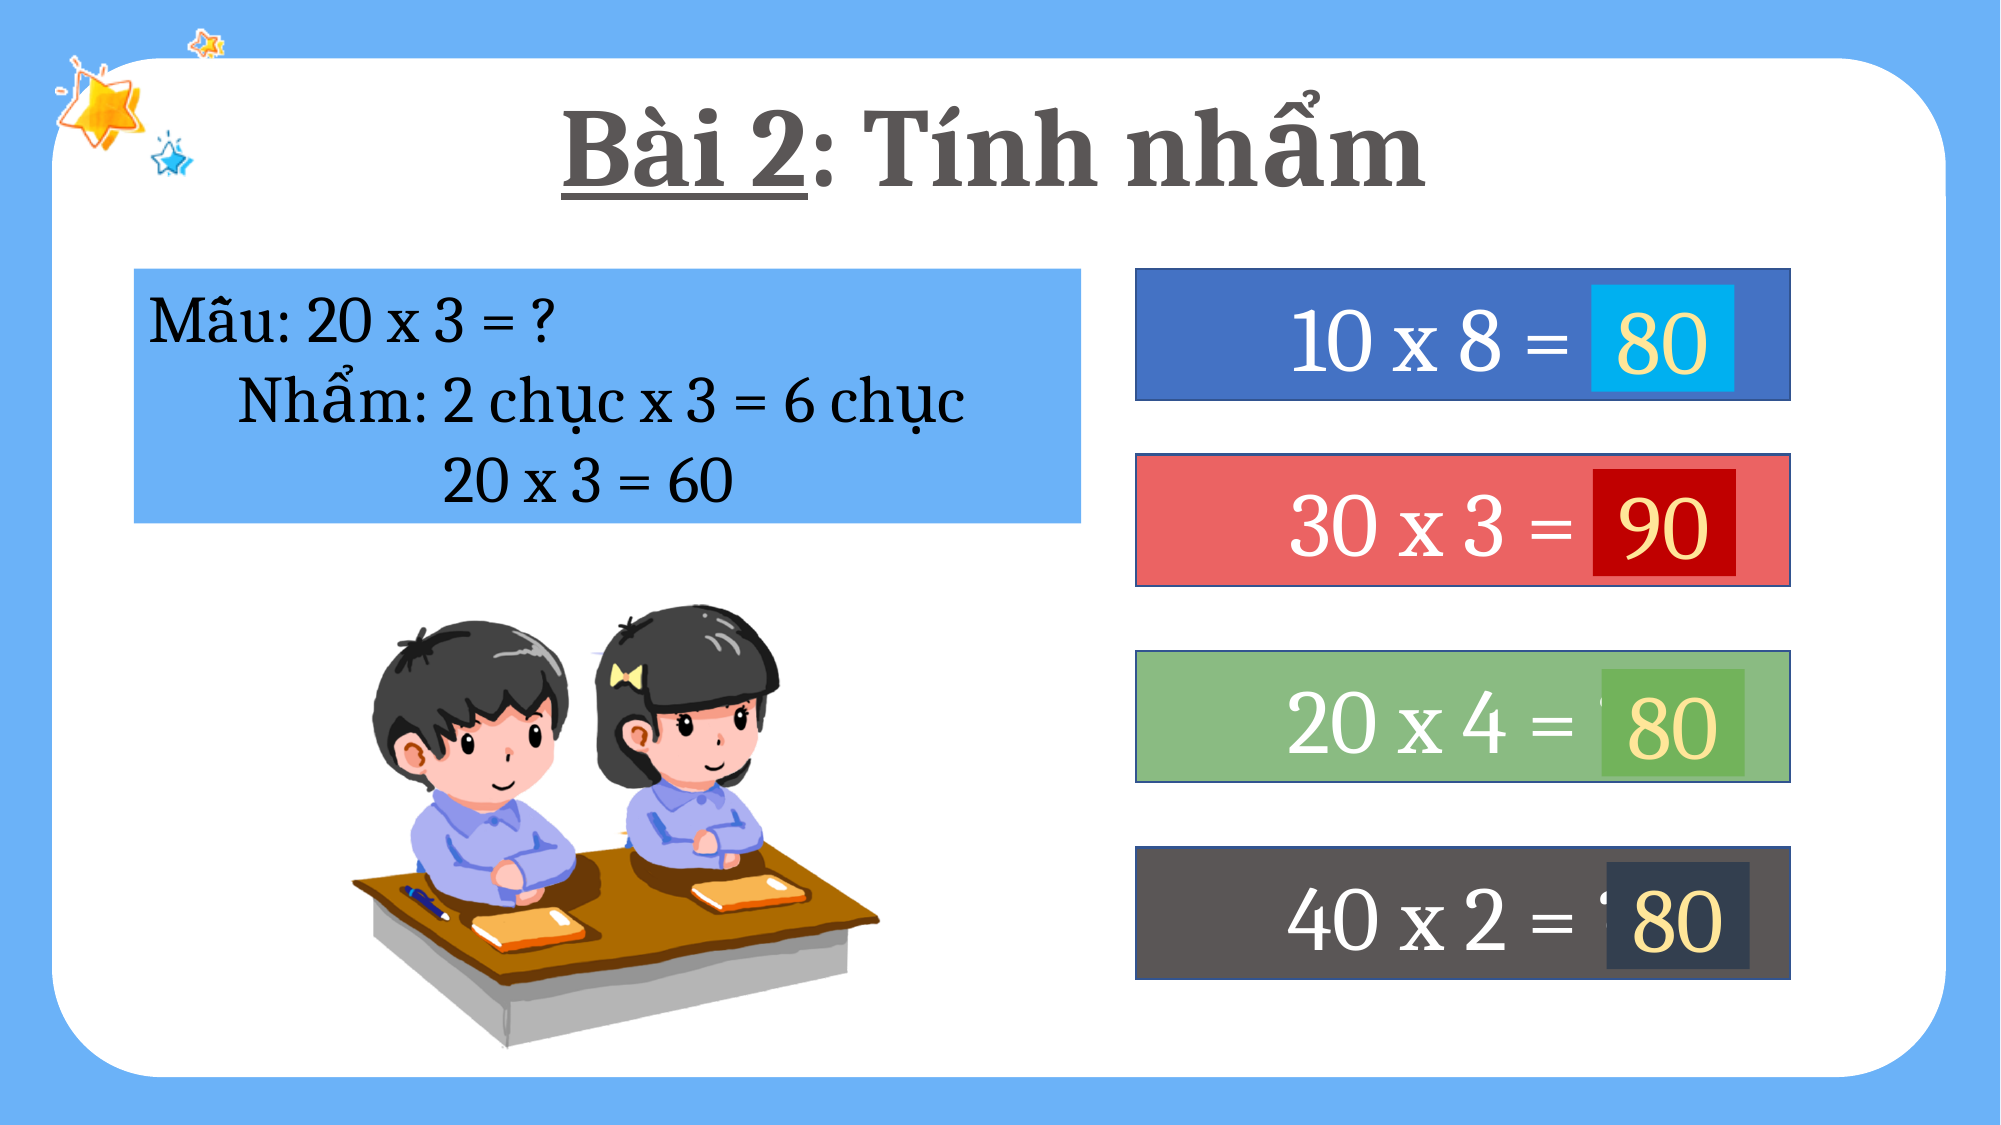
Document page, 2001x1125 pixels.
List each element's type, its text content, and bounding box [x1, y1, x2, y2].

text_box 20 x 4 = ? [1135, 650, 1791, 783]
text_box 80 [1606, 861, 1751, 970]
text_box Mẫu: 20 x 3 = ? Nhẩm: 2 chục x 3 = 6 chục 20 x 3 = 60 [133, 268, 1082, 524]
text_box 10 x 8 = ? [1135, 268, 1791, 401]
text_box 80 [1590, 284, 1735, 393]
text_box 80 [1601, 668, 1746, 777]
text_box 90 [1592, 468, 1737, 577]
text_box Bài 2: Tính nhẩm [280, 73, 1709, 209]
picture [0, 0, 2001, 1125]
text_box 30 x 3 = ? [1135, 453, 1791, 587]
text_box 40 x 2 = ? [1135, 846, 1791, 980]
